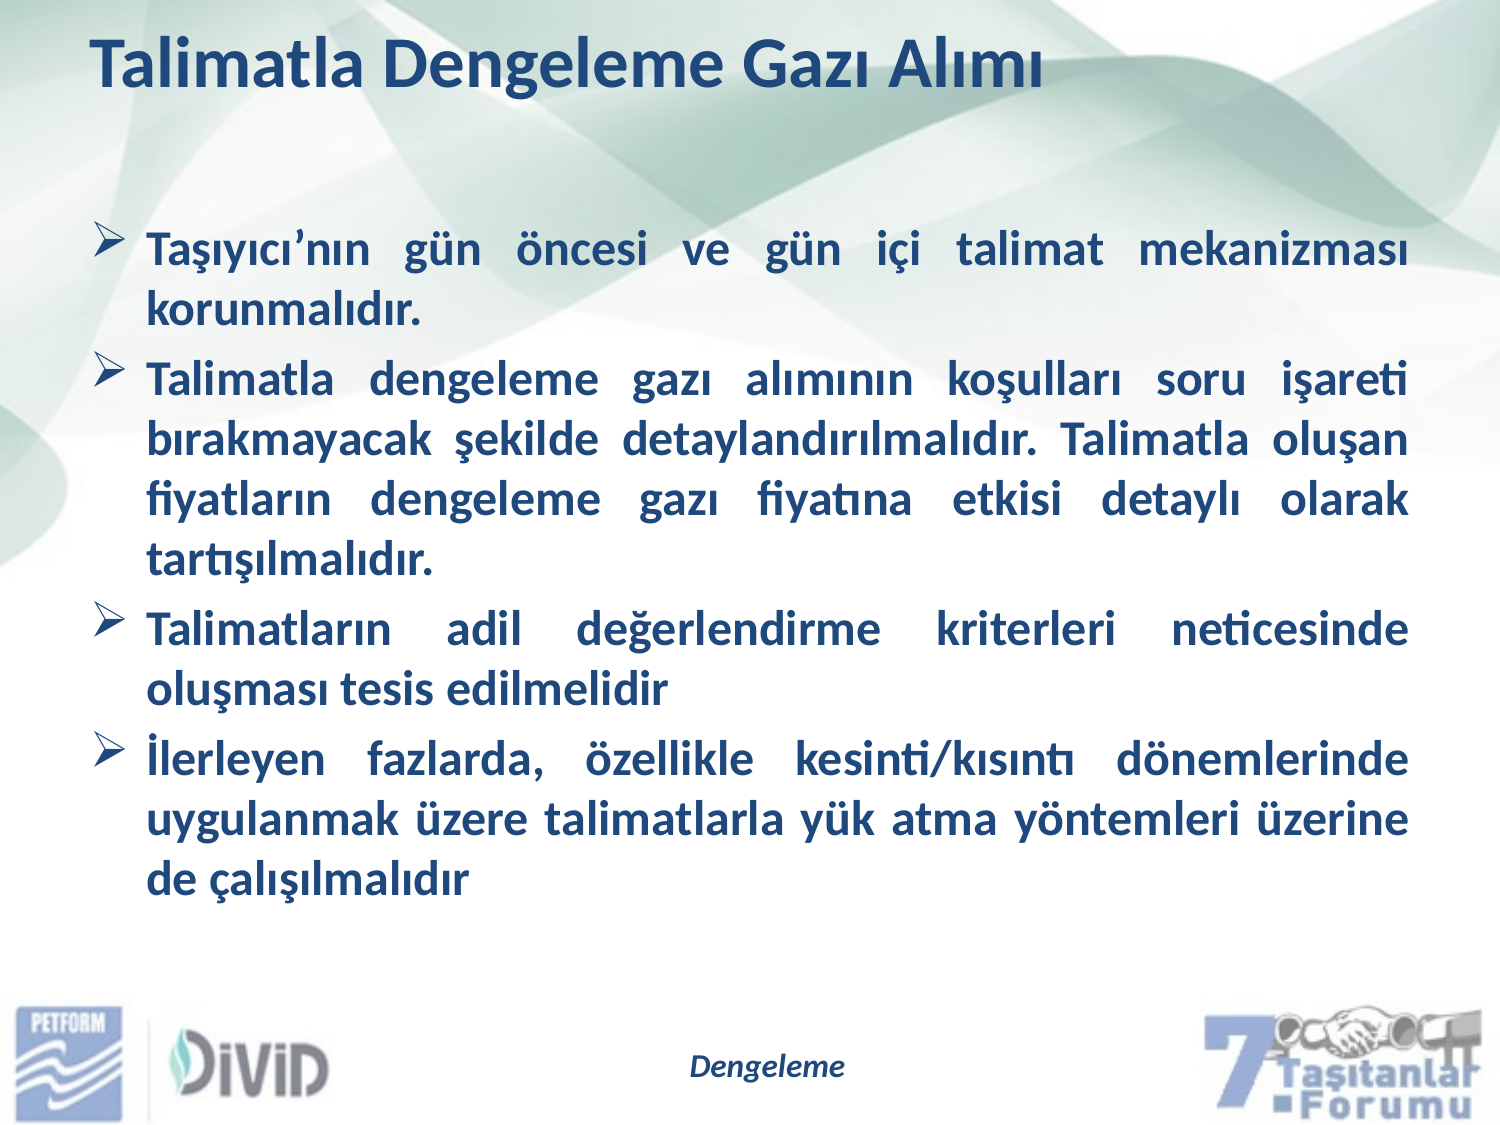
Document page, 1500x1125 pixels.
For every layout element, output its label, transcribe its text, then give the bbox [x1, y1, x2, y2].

text_box Taşıyıcı’nın gün öncesi ve gün içi talimat mekanizması korunmalıdır. Talimatla dengeleme gazı alımının koşulları soru işareti bırakmayacak şekilde detaylandırılmalıdır. Talimatla oluşan fiyatların dengeleme gazı fiyatına etkisi detaylı olarak tartışılmalıdır. Talimatların adil değerlendirme kriterleri neticesinde oluşması tesis edilmelidir İlerleyen fazlarda, özellikle kesinti/kısıntı dönemlerinde uygulanmak üzere talimatlarla yük atma yöntemleri üzerine de çalışılmalıdır [74, 208, 1425, 976]
text_box Talimatla Dengeleme Gazı Alımı [74, 7, 1425, 195]
text_box Dengeleme [324, 1034, 1211, 1094]
